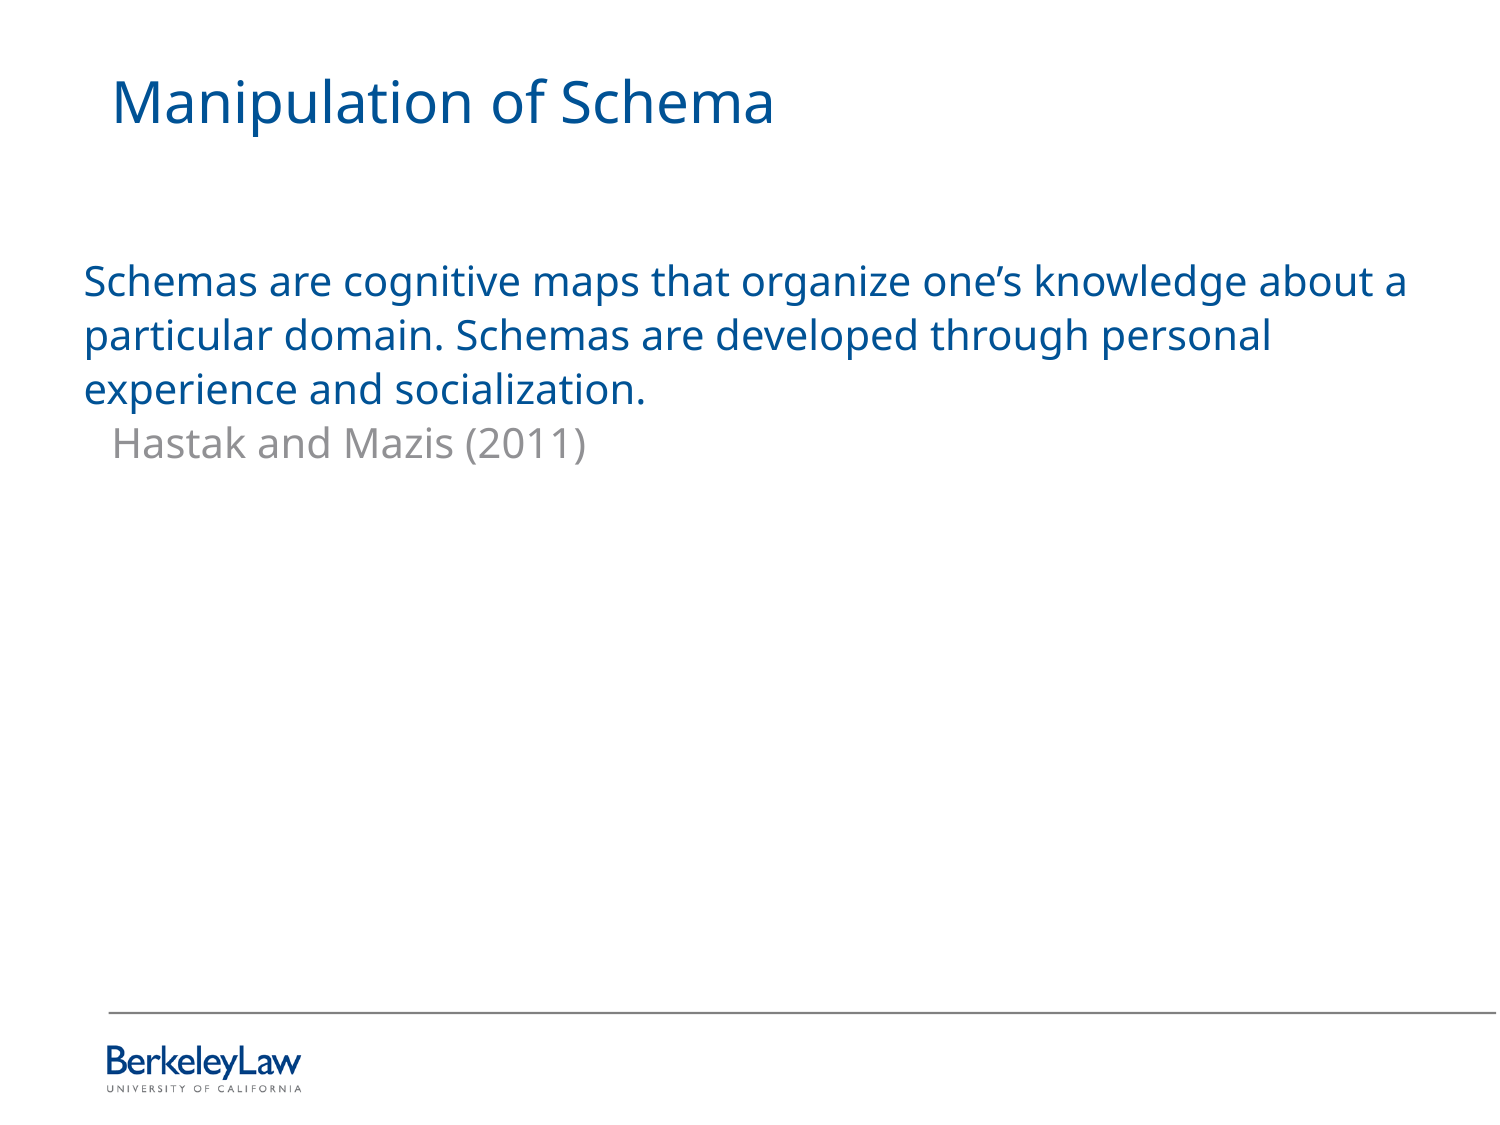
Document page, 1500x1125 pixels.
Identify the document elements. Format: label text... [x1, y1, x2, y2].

list Schemas are cognitive maps that organize one’s knowledge about a particular domain. Schemas are developed through personal experience and socialization. Hastak and Mazis (2011) [83, 250, 1411, 997]
picture [79, 1017, 329, 1120]
title Manipulation of Schema [111, 68, 1406, 226]
